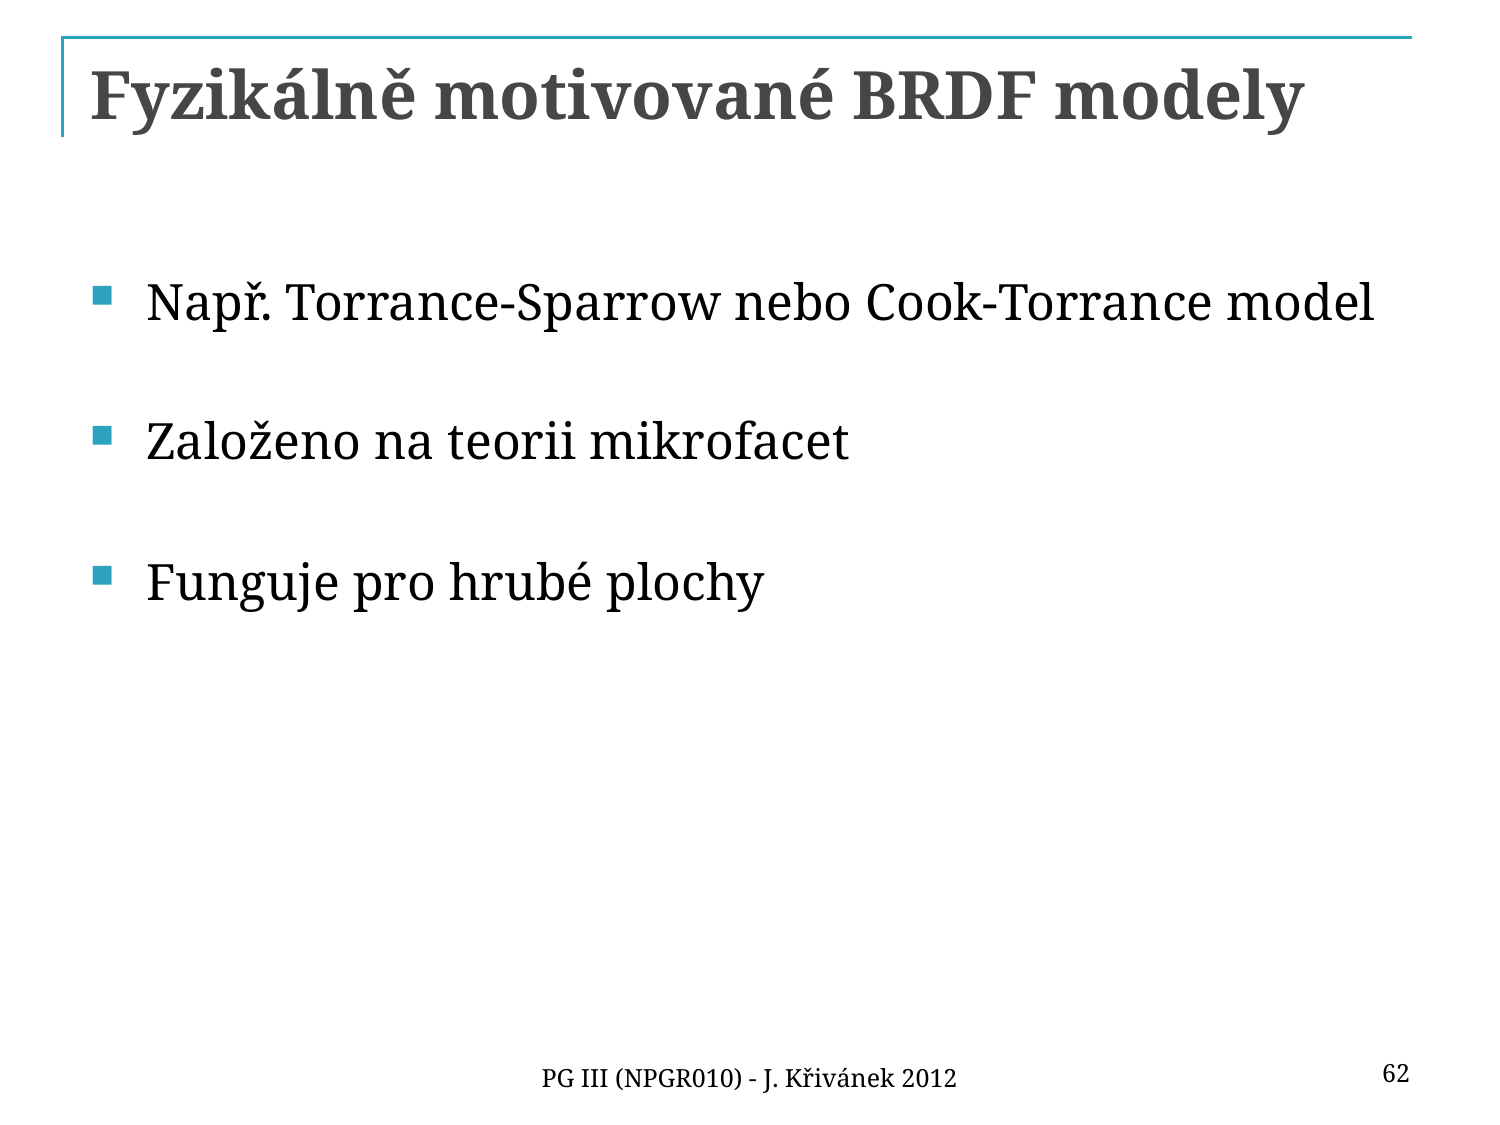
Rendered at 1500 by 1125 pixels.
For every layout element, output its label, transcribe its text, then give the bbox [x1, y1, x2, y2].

slide_number 62 [1074, 1023, 1426, 1100]
footer PG III (NPGR010) - J. Křivánek 2012 [512, 1024, 988, 1101]
title Fyzikálně motivované BRDF modely [74, 45, 1426, 233]
list Např. Torrance-Sparrow nebo Cook-Torrance model Založeno na teorii mikrofacet Funguje pro hrubé plochy [74, 262, 1426, 1006]
